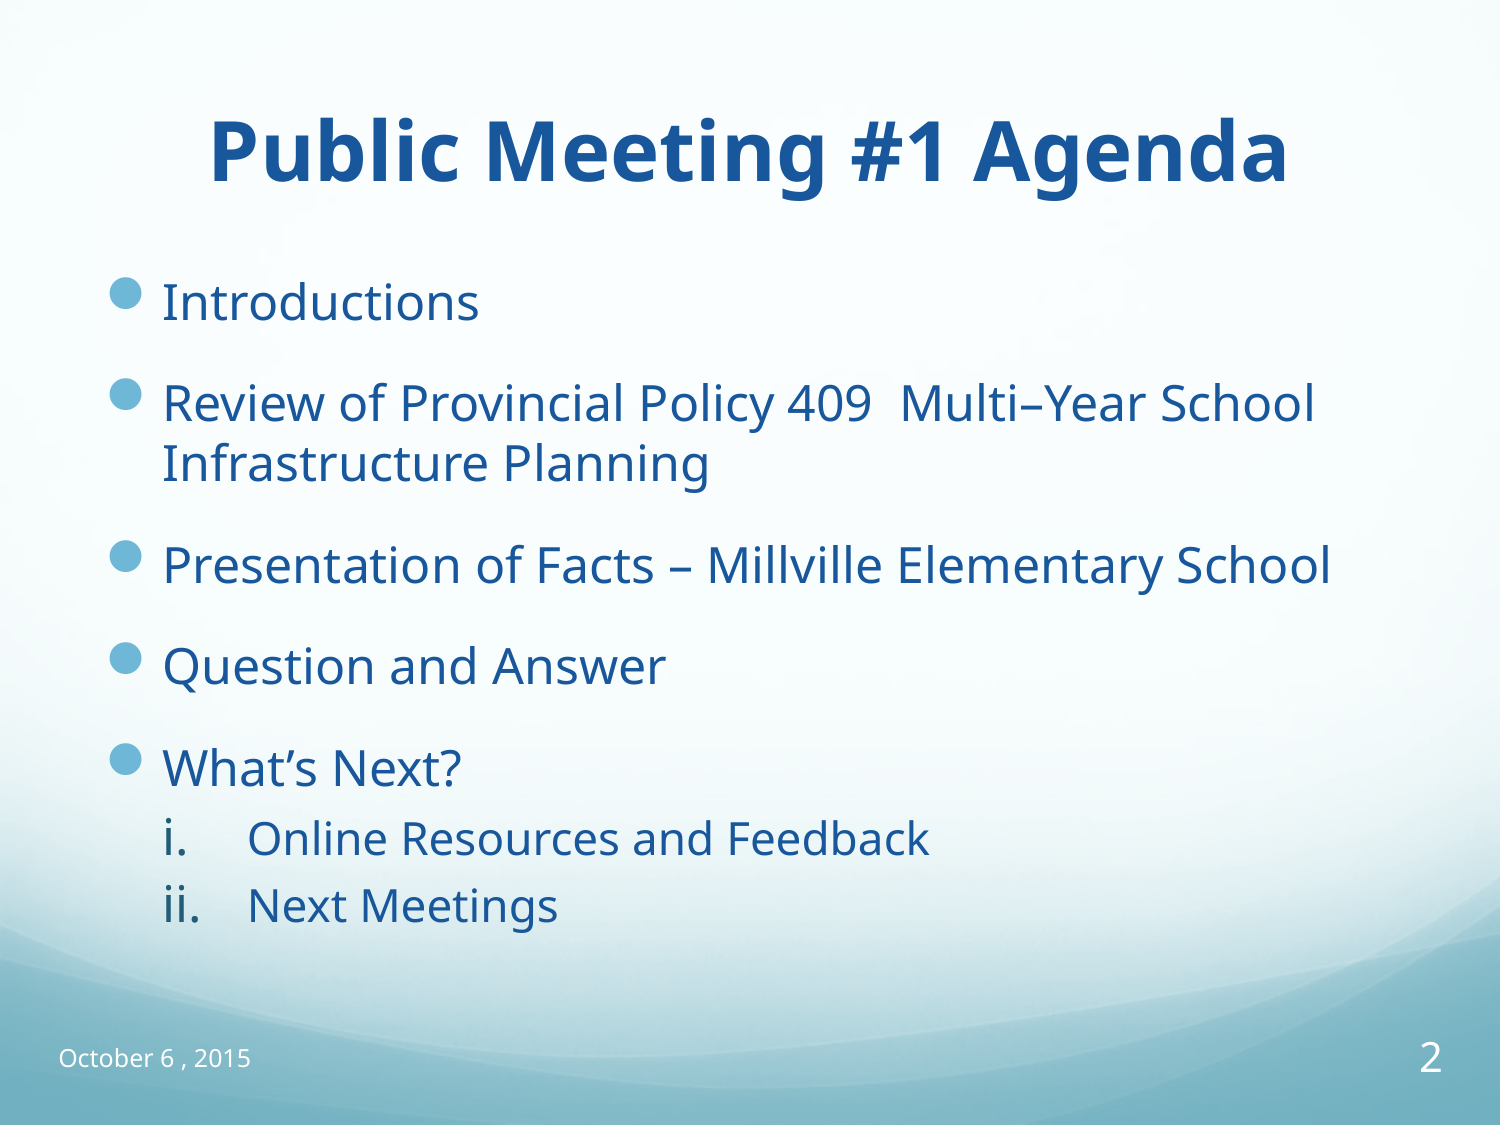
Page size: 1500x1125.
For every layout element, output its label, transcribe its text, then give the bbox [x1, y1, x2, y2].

title Public Meeting #1 Agenda [90, 63, 1410, 206]
list Introductions Review of Provincial Policy 409 Multi–Year School Infrastructure Planning Presentation of Facts – Millville Elementary School Question and Answer What’s Next? Online Resources and Feedback Next Meetings [90, 262, 1410, 975]
slide_number 2 [1295, 1029, 1459, 1090]
footer October 6 , 2015 [43, 1029, 838, 1090]
